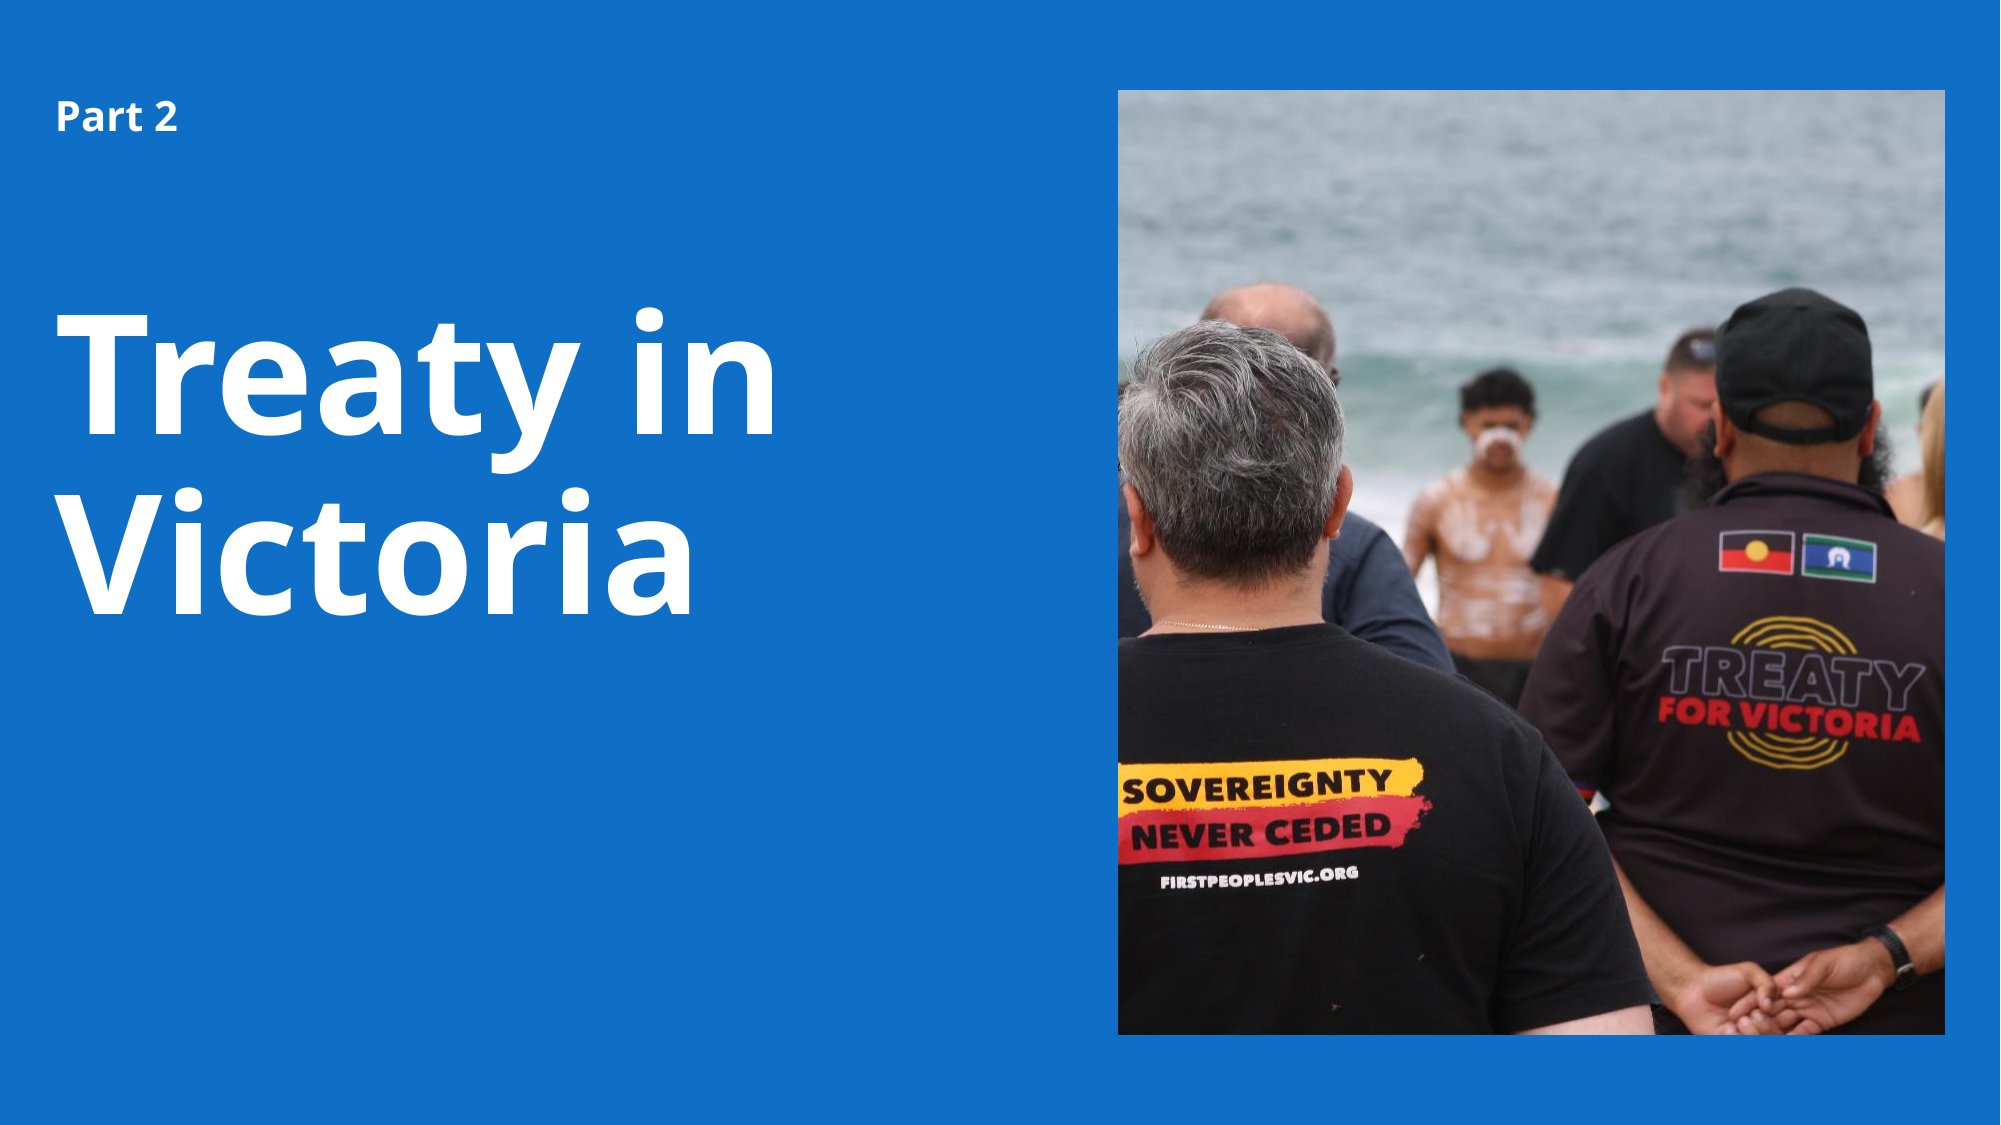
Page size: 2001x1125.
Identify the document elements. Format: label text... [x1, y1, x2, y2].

title Treaty in Victoria [55, 290, 1000, 929]
list Part 2 [54, 90, 658, 185]
picture [1118, 90, 1946, 1035]
